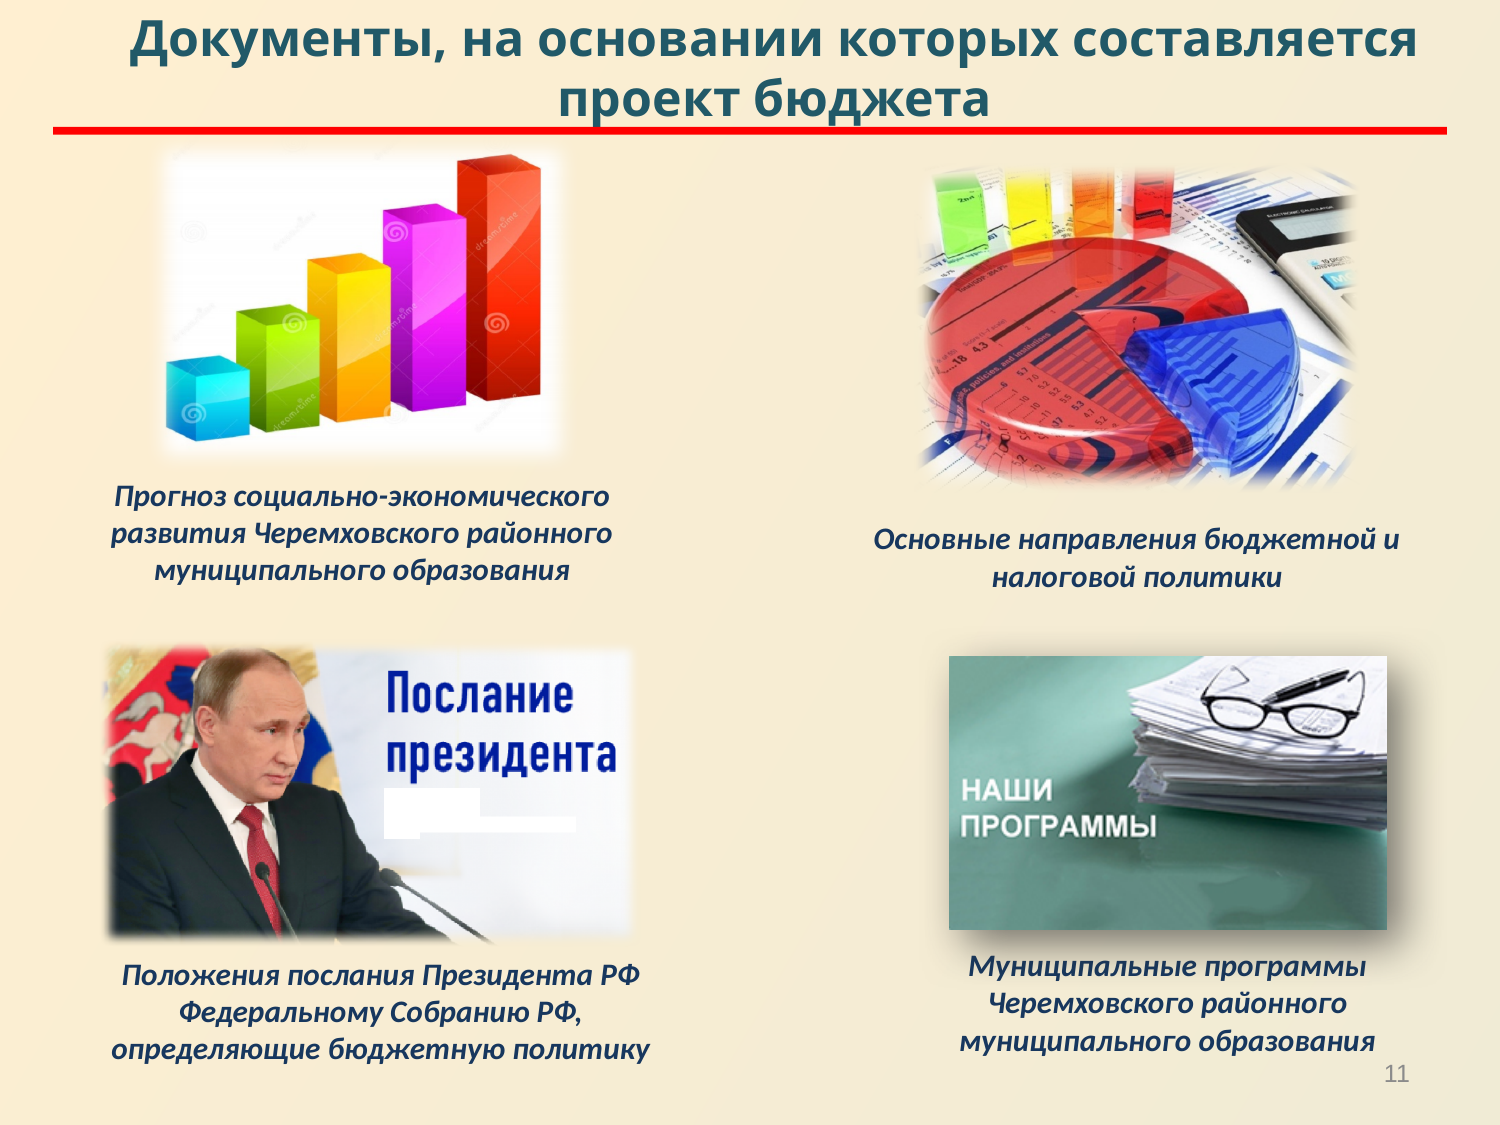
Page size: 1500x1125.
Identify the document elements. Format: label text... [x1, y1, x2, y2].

text_box Муниципальные программы Черемховского районного муниципального образования [890, 937, 1445, 1102]
picture [99, 639, 642, 947]
picture [948, 655, 1387, 930]
text_box Основные направления бюджетной и налоговой политики [847, 461, 1427, 601]
title Документы, на основании которых составляется проект бюджета [75, 29, 1475, 104]
picture [142, 130, 581, 476]
text_box Прогноз социально-экономического развития Черемховского районного муниципального образования [28, 467, 696, 595]
text_box Положения послания Президента РФ Федеральному Собранию РФ, определяющие бюджетную политику [65, 946, 696, 1074]
table_cell 1861,3 [944, 937, 1420, 970]
picture [913, 163, 1360, 494]
